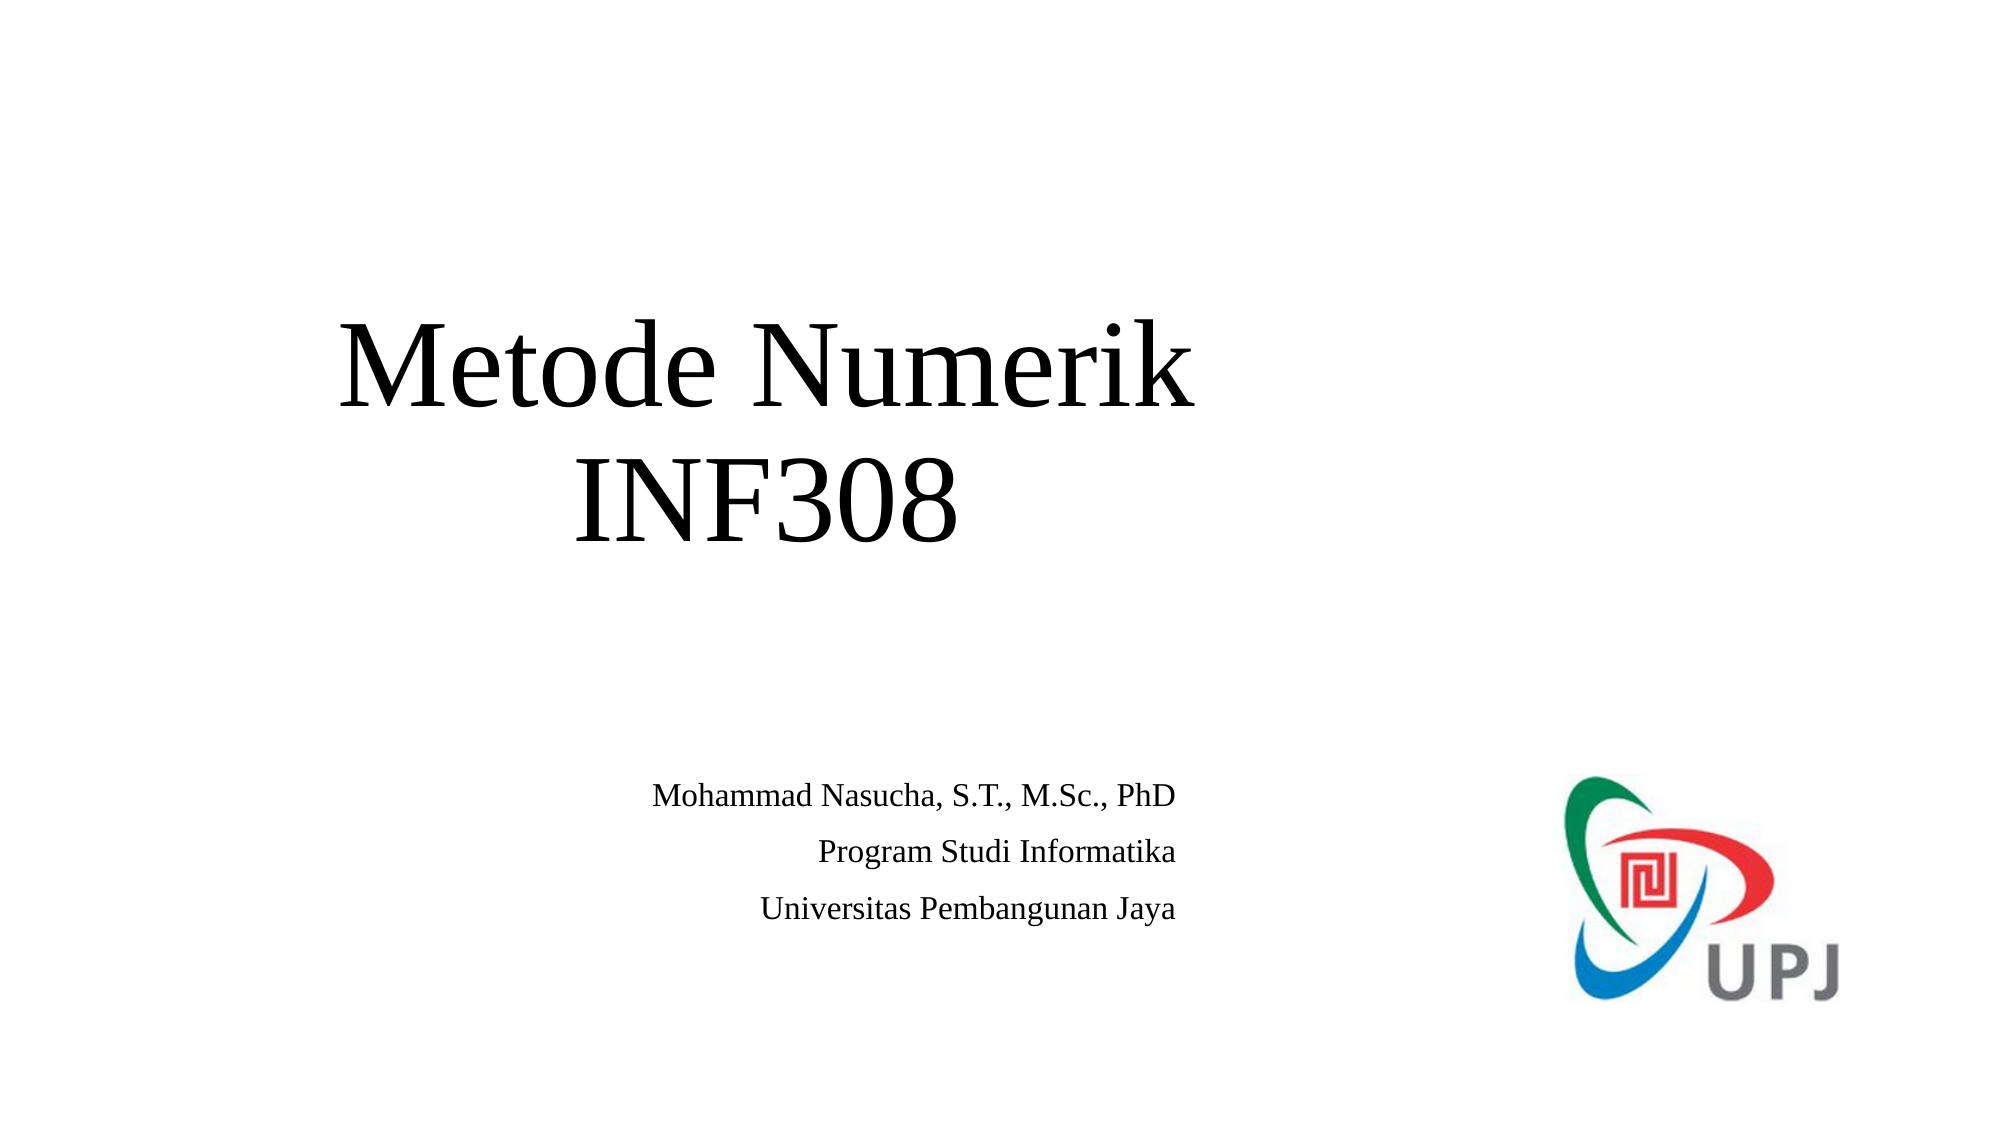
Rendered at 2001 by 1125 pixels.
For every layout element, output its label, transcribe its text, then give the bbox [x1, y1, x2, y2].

title Metode Numerik INF308 [16, 184, 1517, 576]
subtitle Mohammad Nasucha, S.T., M.Sc., PhD Program Studi Informatika Universitas Pembangunan Jaya [233, 770, 1192, 1042]
picture [1562, 770, 1840, 1016]
